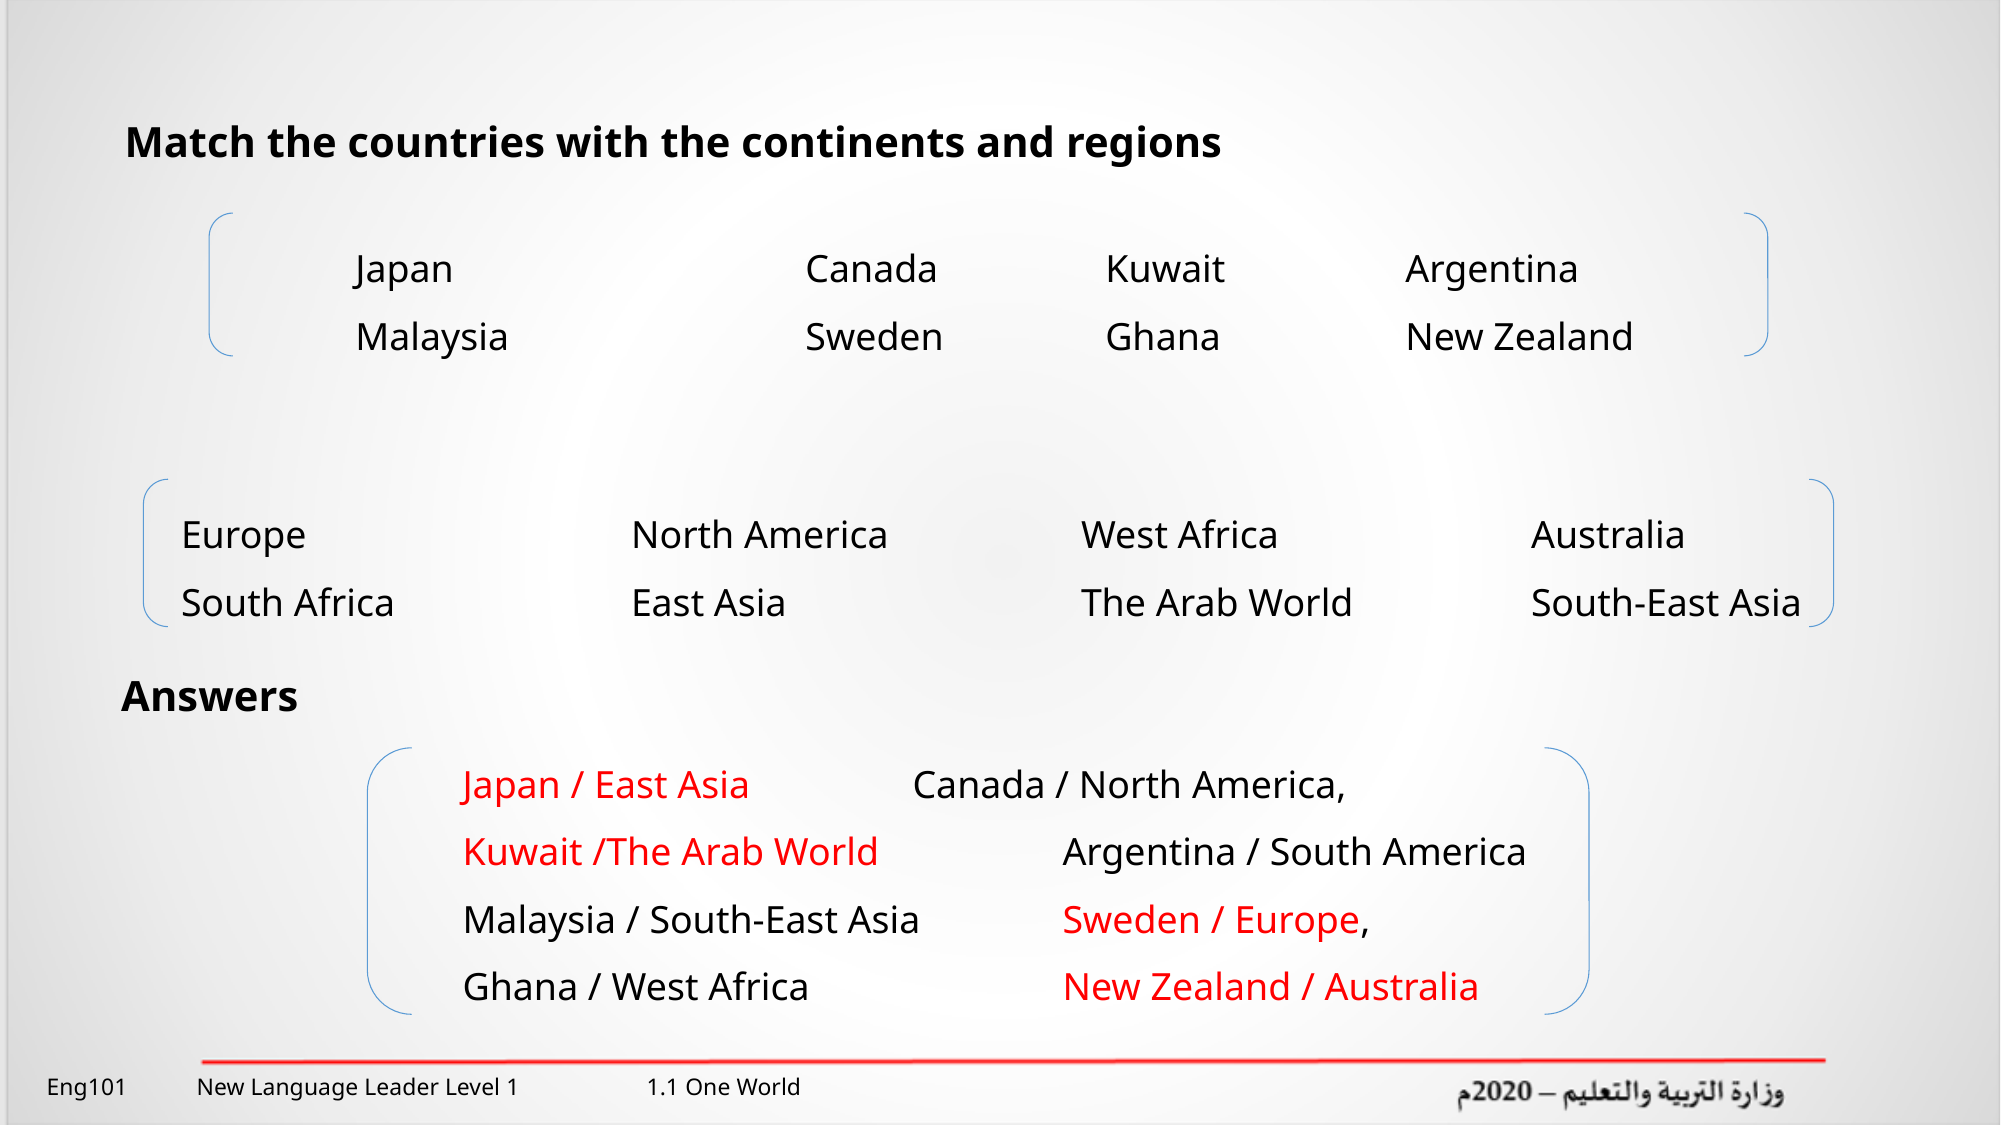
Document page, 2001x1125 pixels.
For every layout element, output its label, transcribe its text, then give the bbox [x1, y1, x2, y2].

text_box Eng101 New Language Leader Level 1 1.1 One World [31, 1064, 817, 1107]
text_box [209, 213, 1768, 359]
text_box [367, 730, 1590, 1015]
text_box Answers [106, 662, 1609, 727]
text_box Match the countries with the continents and regions [109, 109, 1612, 173]
picture [0, 0, 2001, 1125]
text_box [143, 479, 1857, 627]
